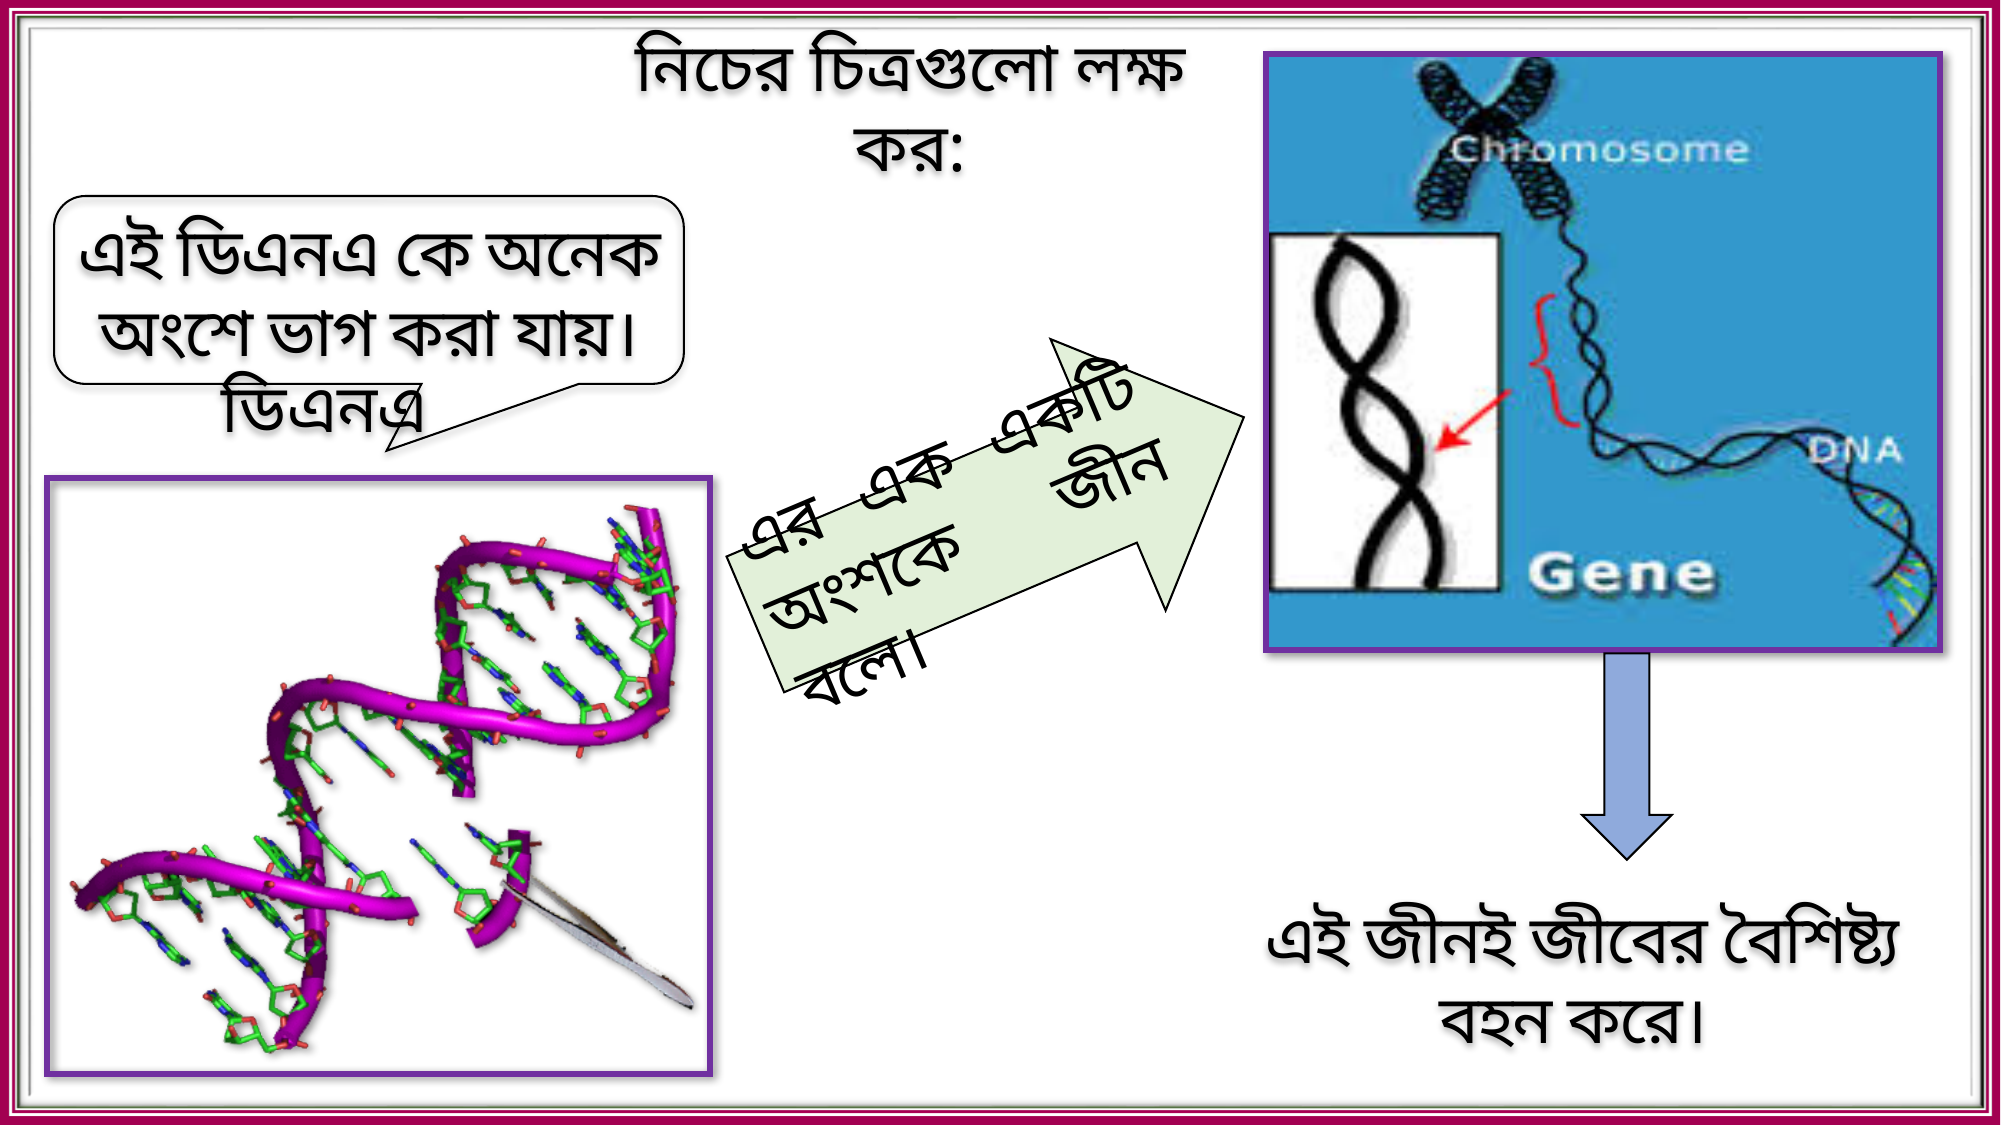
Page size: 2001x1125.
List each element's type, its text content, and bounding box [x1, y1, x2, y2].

text_box নিচের চিত্রগুলো লক্ষ কর: [569, 40, 1252, 171]
text_box এই জীনই জীবের বৈশিষ্ট্য বহন করে। [1196, 908, 1968, 1045]
text_box এই ডিএনএ কে অনেক অংশে ভাগ করা যায়। [53, 194, 685, 420]
text_box ডিএনএ [174, 341, 476, 472]
text_box এর এক একটি অংশকে জীন বলে। [725, 337, 1246, 694]
picture [0, 0, 2001, 1125]
text_box [1579, 652, 1675, 862]
